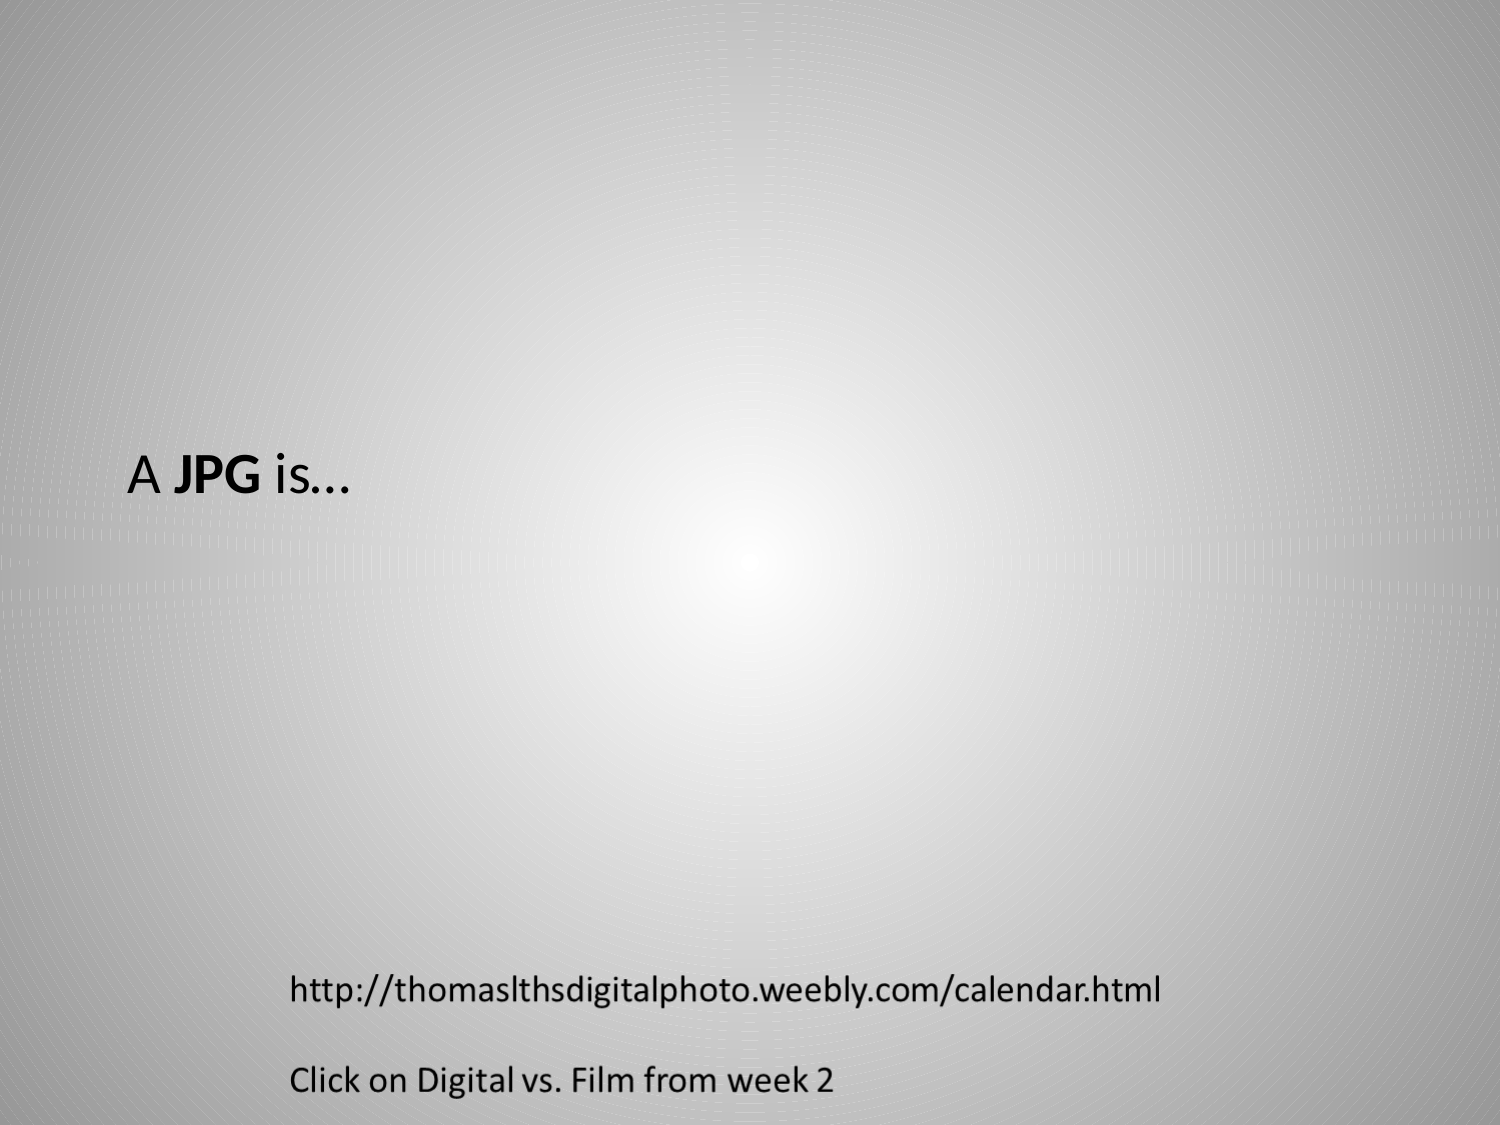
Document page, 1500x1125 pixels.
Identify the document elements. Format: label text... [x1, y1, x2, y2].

title A JPG is… [112, 349, 1388, 591]
picture [265, 954, 1185, 1125]
